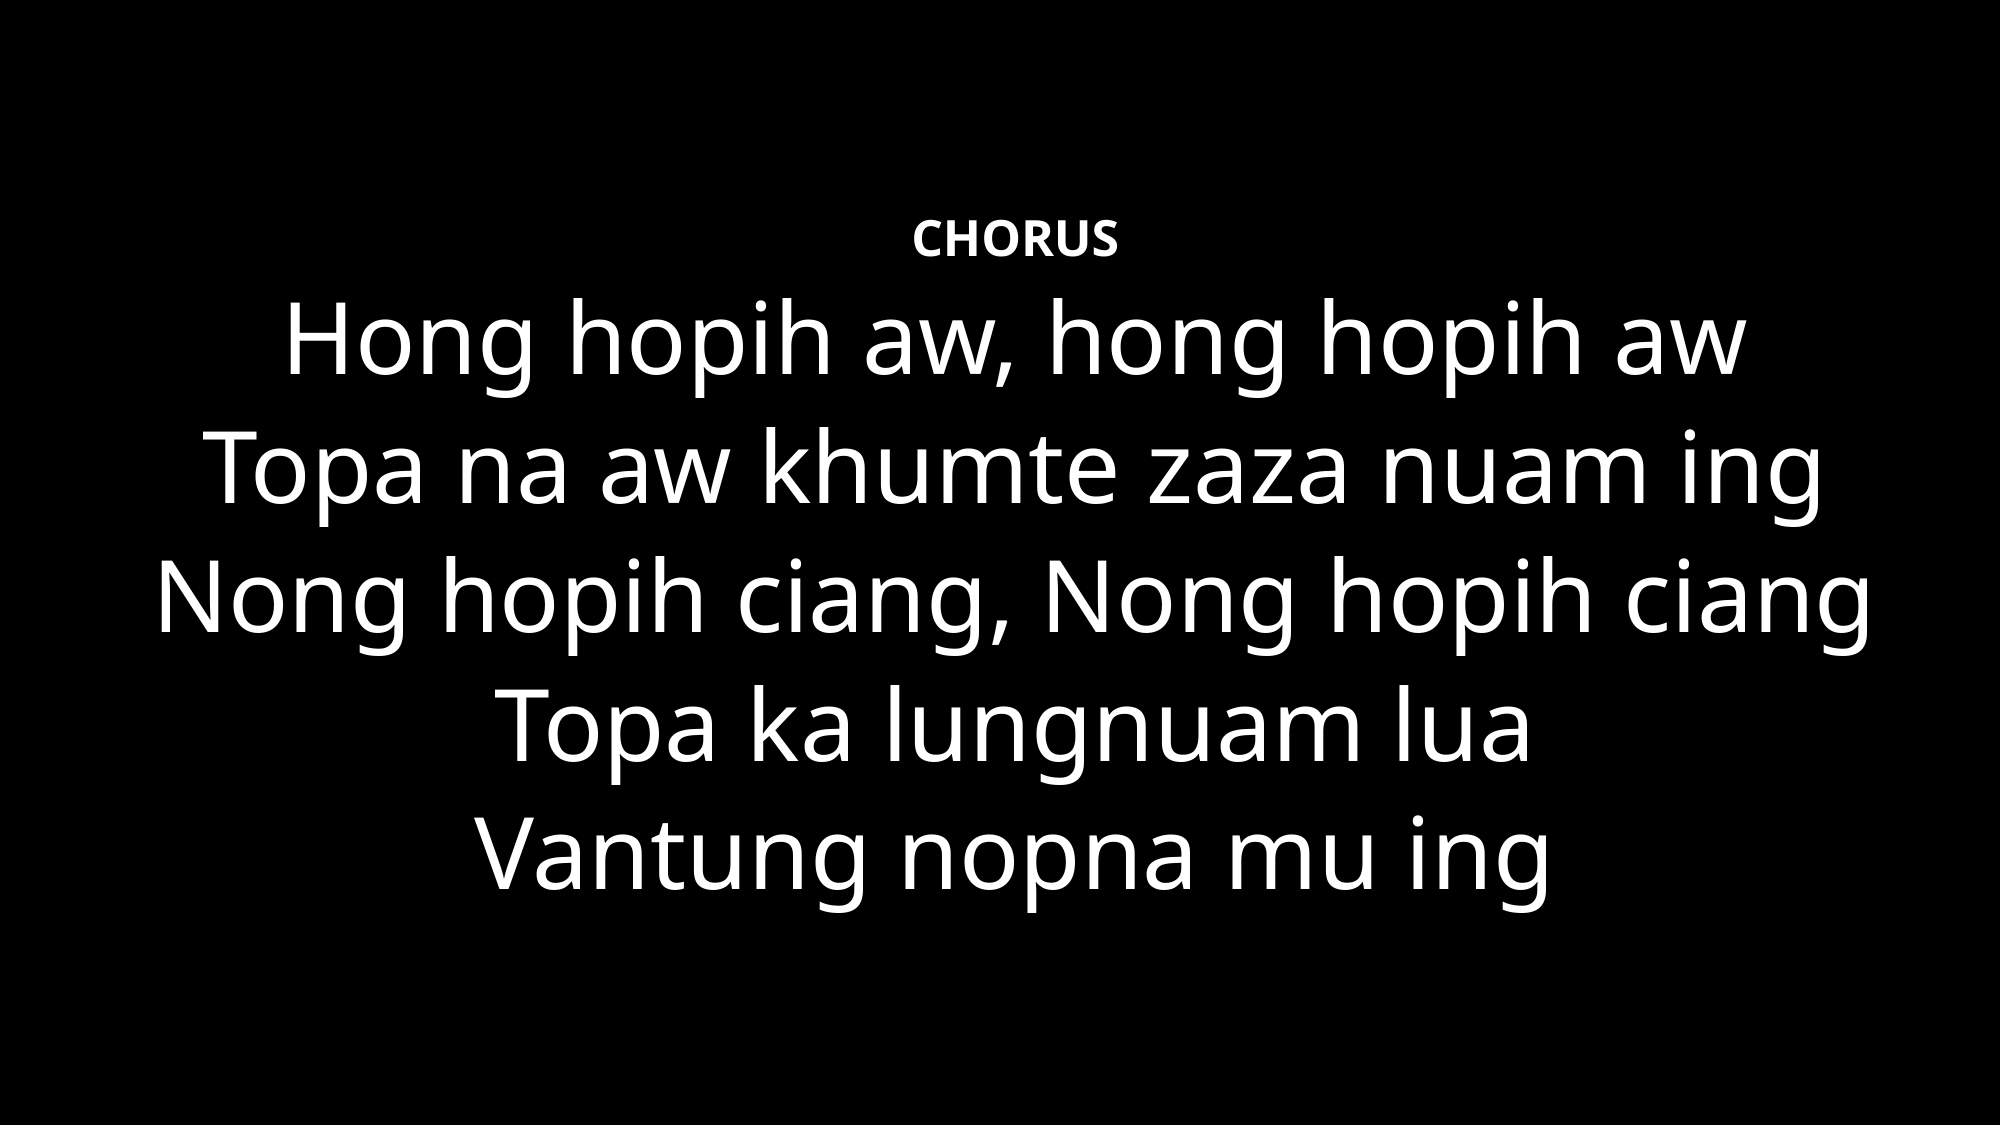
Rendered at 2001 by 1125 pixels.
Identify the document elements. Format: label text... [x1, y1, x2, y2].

list CHORUS Hong hopih aw, hong hopih aw Topa na aw khumte zaza nuam ing Nong hopih ciang, Nong hopih ciang Topa ka lungnuam lua Vantung nopna mu ing [83, 75, 1947, 1050]
